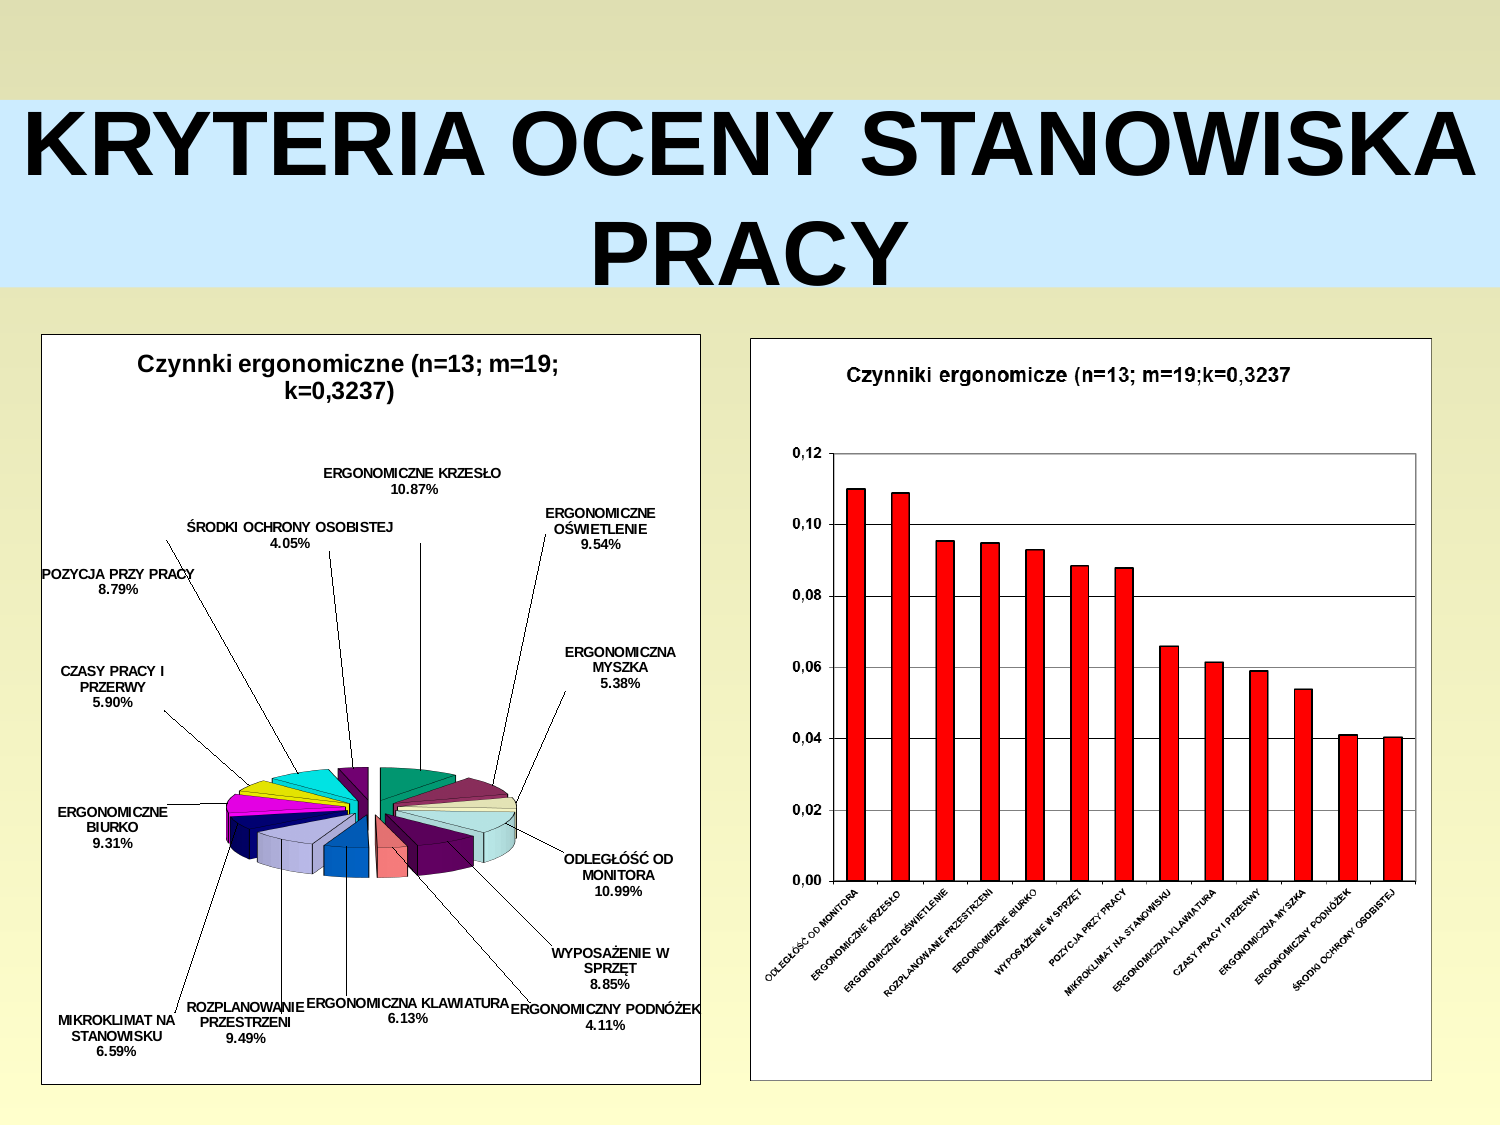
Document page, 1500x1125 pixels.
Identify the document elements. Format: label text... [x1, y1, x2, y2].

title KRYTERIA OCENY STANOWISKA PRACY [0, 99, 1500, 288]
chart [41, 333, 714, 1085]
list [749, 337, 1433, 1081]
